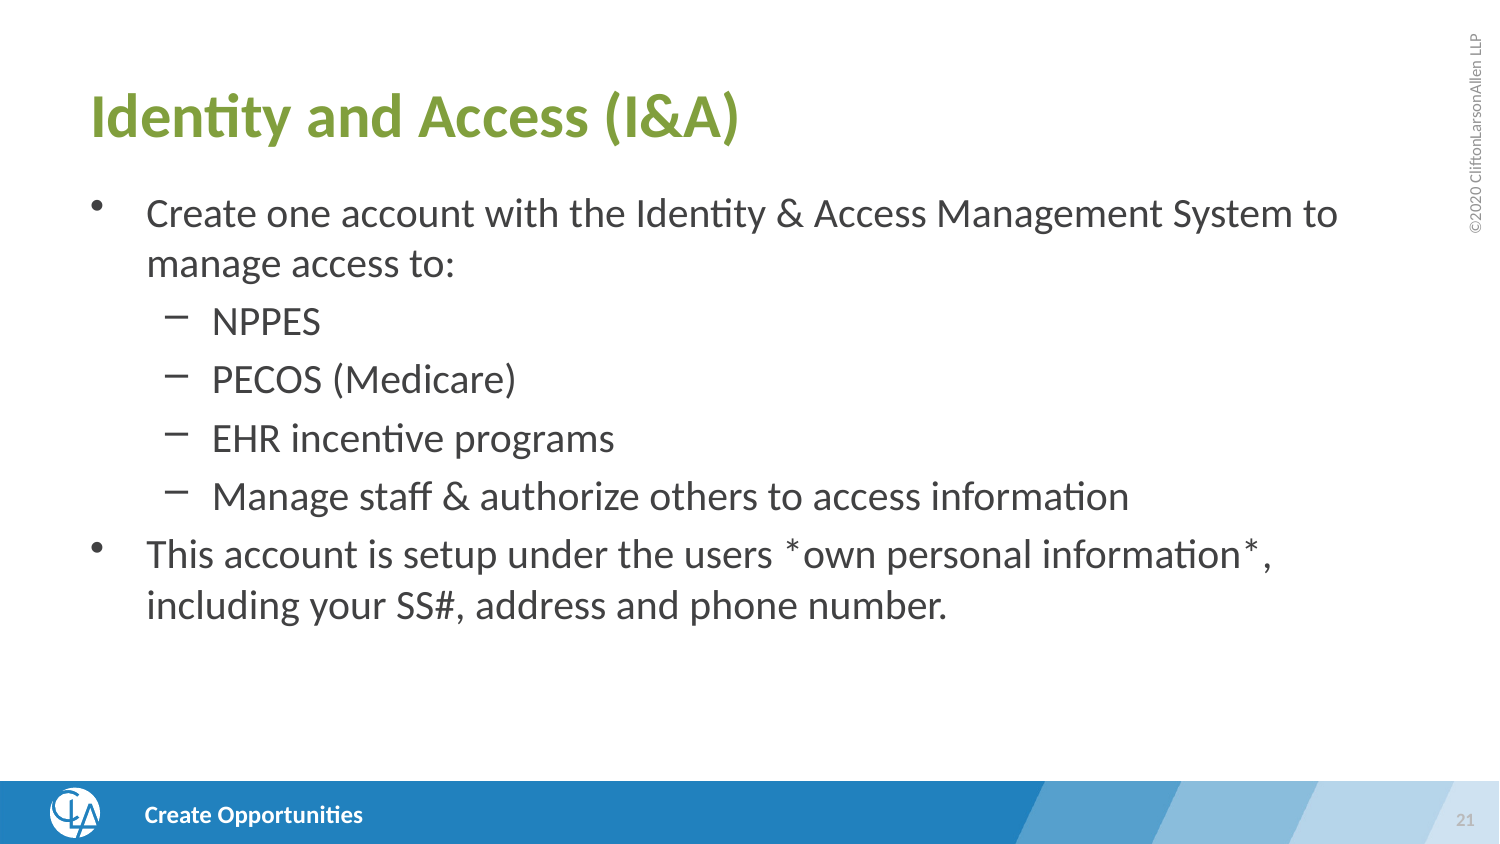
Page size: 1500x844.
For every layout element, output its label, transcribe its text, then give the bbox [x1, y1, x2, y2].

list Create one account with the Identity & Access Management System to manage access to: NPPES PECOS (Medicare) EHR incentive programs Manage staff & authorize others to access information This account is setup under the users *own personal information*, including your SS#, address and phone number. [74, 177, 1426, 741]
title Identity and Access (I&A) [74, 56, 1426, 169]
picture [0, 781, 1499, 844]
slide_number 21 [1425, 790, 1490, 844]
